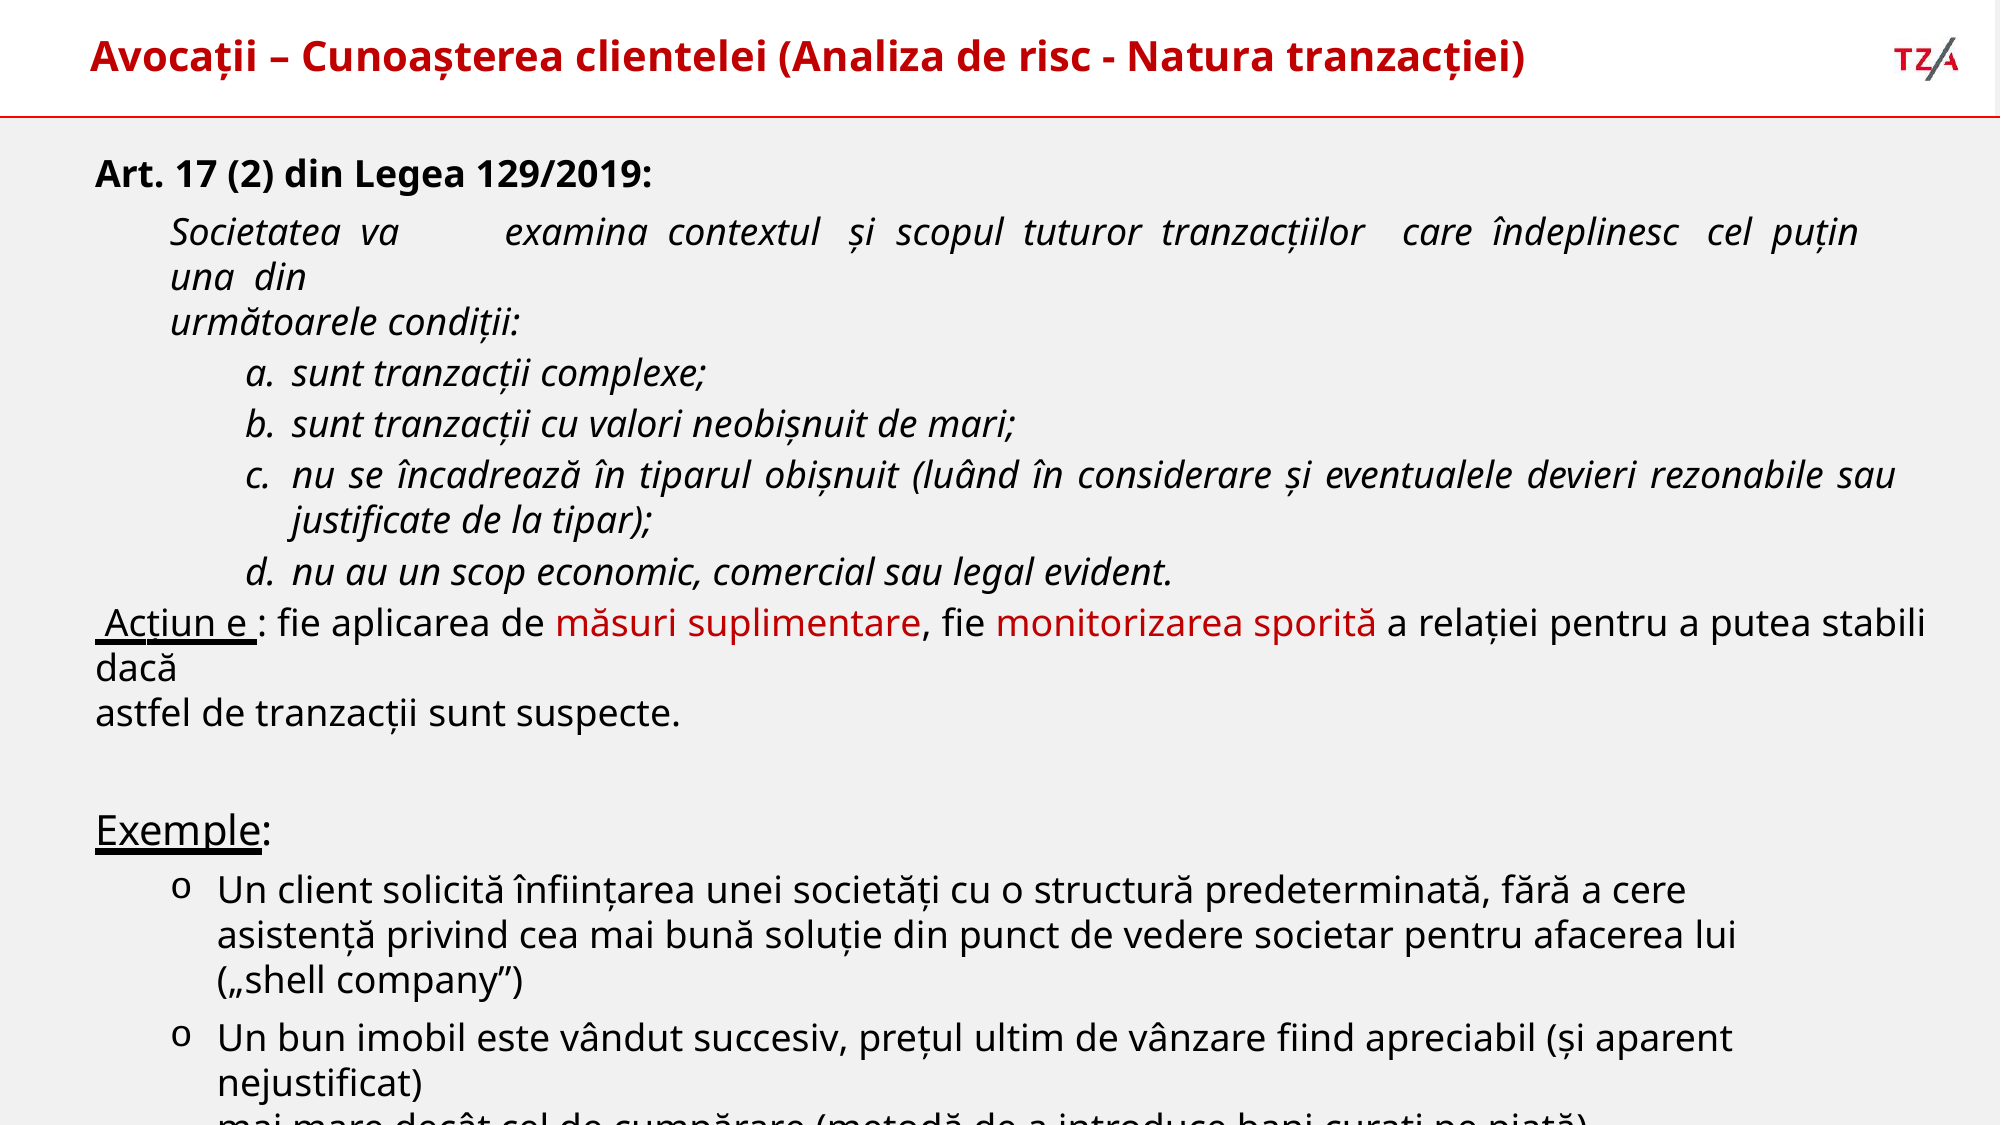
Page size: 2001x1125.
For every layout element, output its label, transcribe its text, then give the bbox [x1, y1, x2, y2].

text_box Art. 17 (2) din Legea 129/2019: Societatea va examina contextul și scopul tuturor tranzacțiilor care îndeplinesc cel puțin una din următoarele condiții: sunt tranzacții complexe; sunt tranzacții cu valori neobișnuit de mari; nu se încadrează în tiparul obișnuit (luând în considerare și eventualele devieri rezonabile sau justificate de la tipar); nu au un scop economic, comercial sau legal evident. Acțiun e : fie aplicarea de măsuri suplimentare, fie monitorizarea sporită a relației pentru a putea stabili dacă astfel de tranzacții sunt suspecte. Exemple: Un client solicită înființarea unei societăți cu o structură predeterminată, fără a cere asistență privind cea mai bună soluție din punct de vedere societar pentru afacerea lui („shell company”) Un bun imobil este vândut succesiv, prețul ultim de vânzare fiind apreciabil (și aparent nejustificat) mai mare decât cel de cumpărare (metodă de a introduce bani curați pe piață) [92, 149, 1948, 1125]
title Avocații – Cunoașterea clientelei (Analiza de risc - Natura tranzacției) [87, 29, 1913, 116]
title Avocații – Cunoașterea clientelei (Analiza de risc - Natura tranzacției) [87, 117, 1913, 218]
text_box [1893, 36, 1959, 81]
